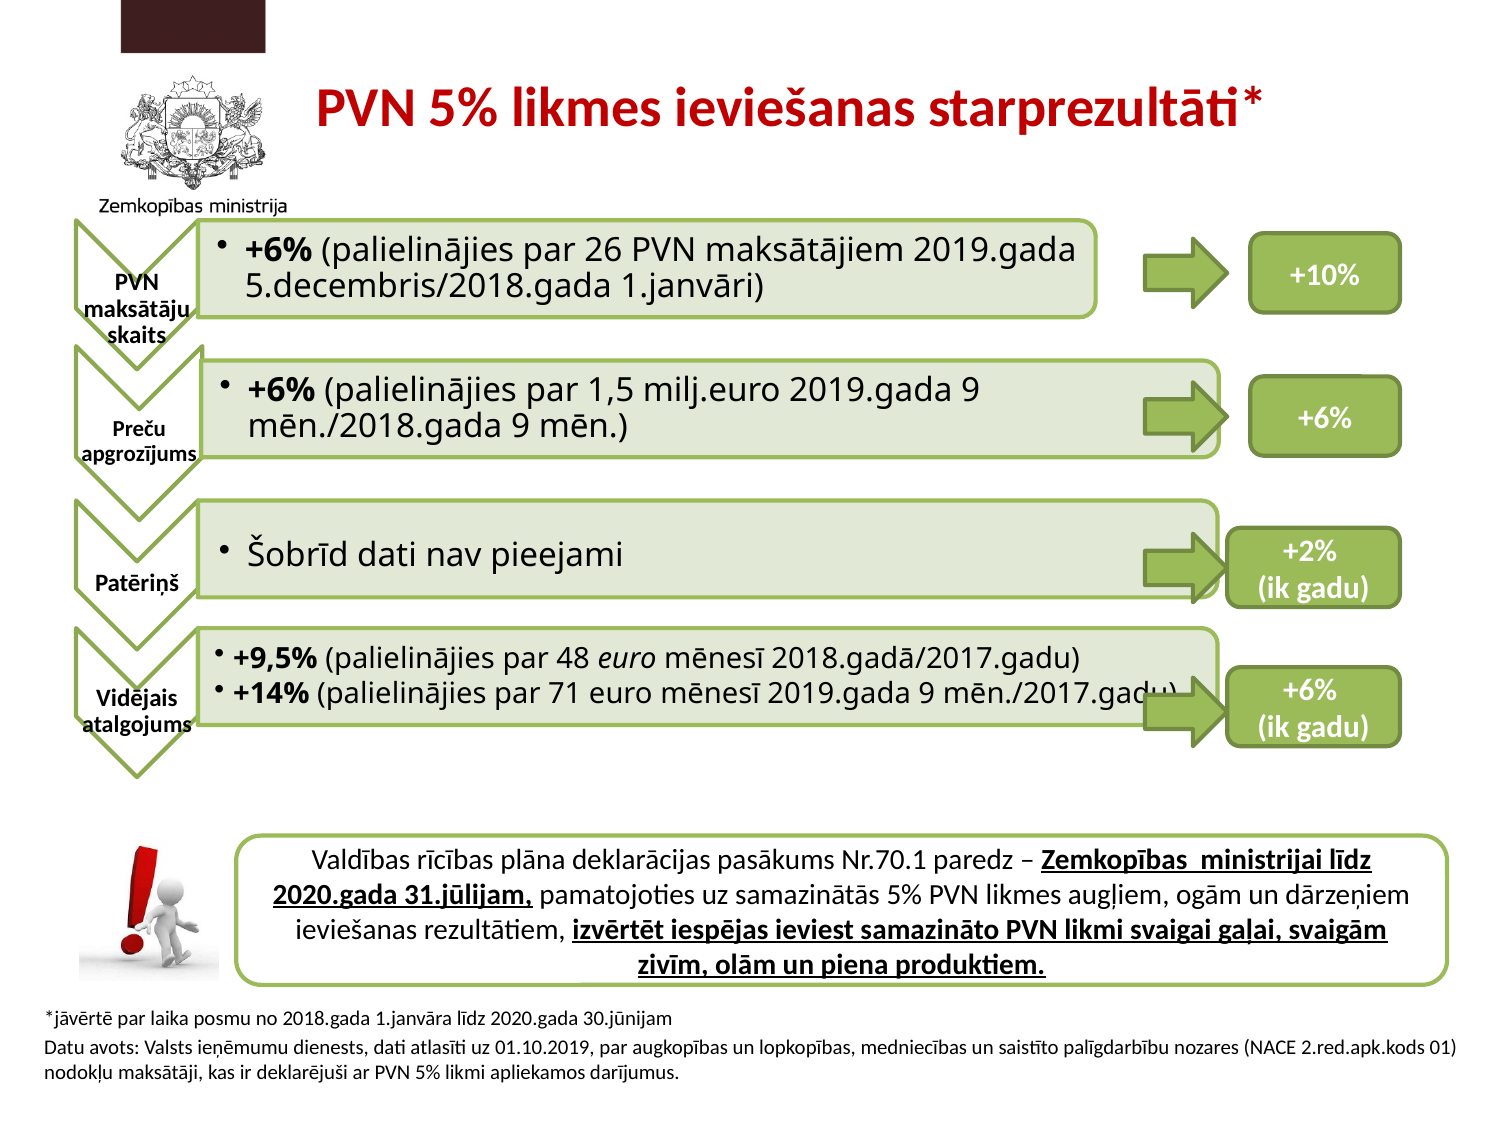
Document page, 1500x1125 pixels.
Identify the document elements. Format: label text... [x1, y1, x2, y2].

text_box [76, 219, 1401, 830]
picture [48, 0, 338, 321]
picture [79, 841, 219, 981]
text_box Valdības rīcības plāna deklarācijas pasākums Nr.70.1 paredz – Zemkopības ministrijai līdz 2020.gada 31.jūlijam, pamatojoties uz samazinātās 5% PVN likmes augļiem, ogām un dārzeņiem ieviešanas rezultātiem, izvērtēt iespējas ieviest samazināto PVN likmi svaigai gaļai, svaigām zivīm, olām un piena produktiem. [234, 833, 1450, 987]
list *jāvērtē par laika posmu no 2018.gada 1.janvāra līdz 2020.gada 30.jūnijam Datu avots: Valsts ieņēmumu dienests, dati atlasīti uz 01.10.2019, par augkopības un lopkopības, medniecības un saistīto palīgdarbību nozares (NACE 2.red.apk.kods 01) nodokļu maksātāji, kas ir deklarējuši ar PVN 5% likmi apliekamos darījumus. [29, 997, 1483, 1110]
title PVN 5% likmes ieviešanas starprezultāti* [301, 62, 1425, 180]
